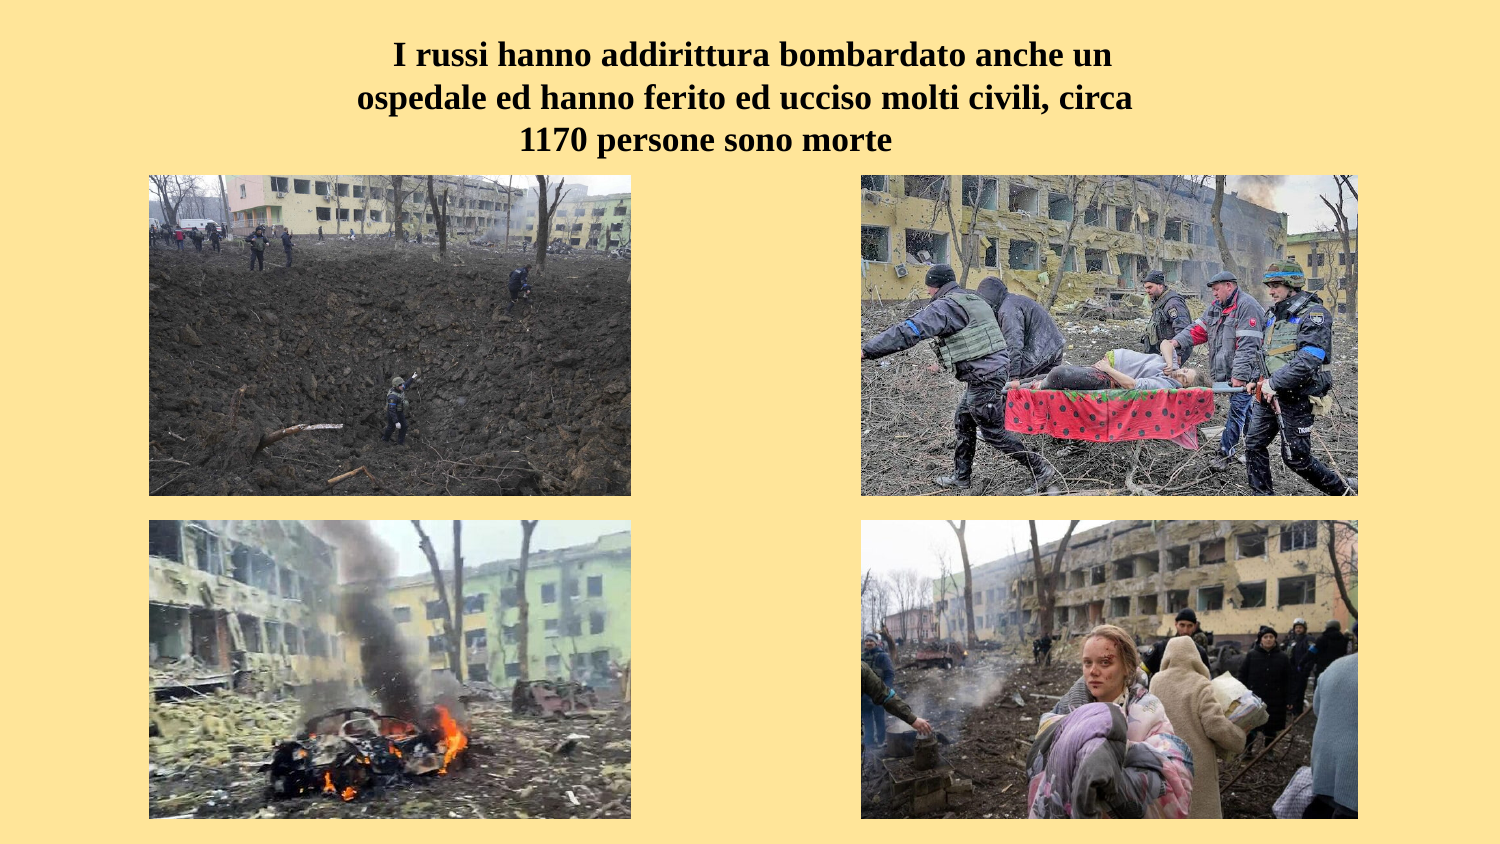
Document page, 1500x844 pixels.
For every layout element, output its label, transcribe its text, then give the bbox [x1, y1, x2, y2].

picture [861, 520, 1359, 819]
picture [149, 175, 631, 496]
picture [149, 520, 631, 819]
picture [861, 175, 1359, 496]
text_box I russi hanno addirittura bombardato anche un ospedale ed hanno ferito ed ucciso molti civili, circa 1170 persone sono morte [341, 16, 1158, 151]
